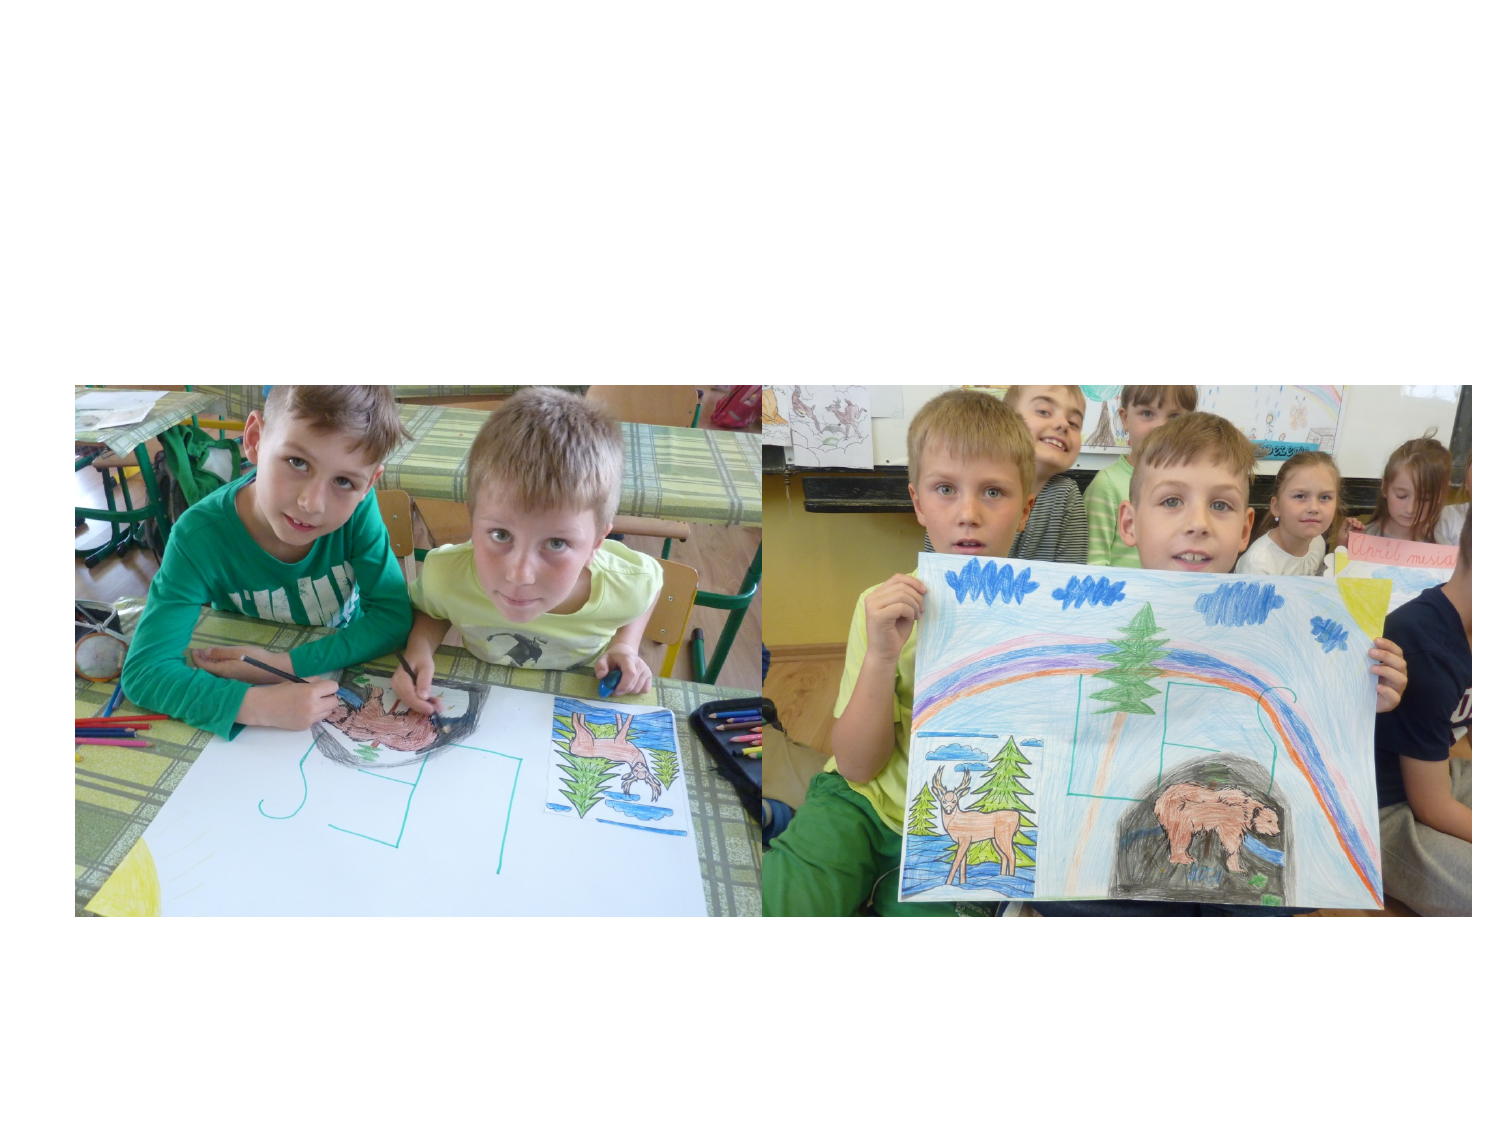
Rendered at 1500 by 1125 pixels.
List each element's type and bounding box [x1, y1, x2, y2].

list [762, 384, 1472, 917]
list [74, 384, 761, 917]
